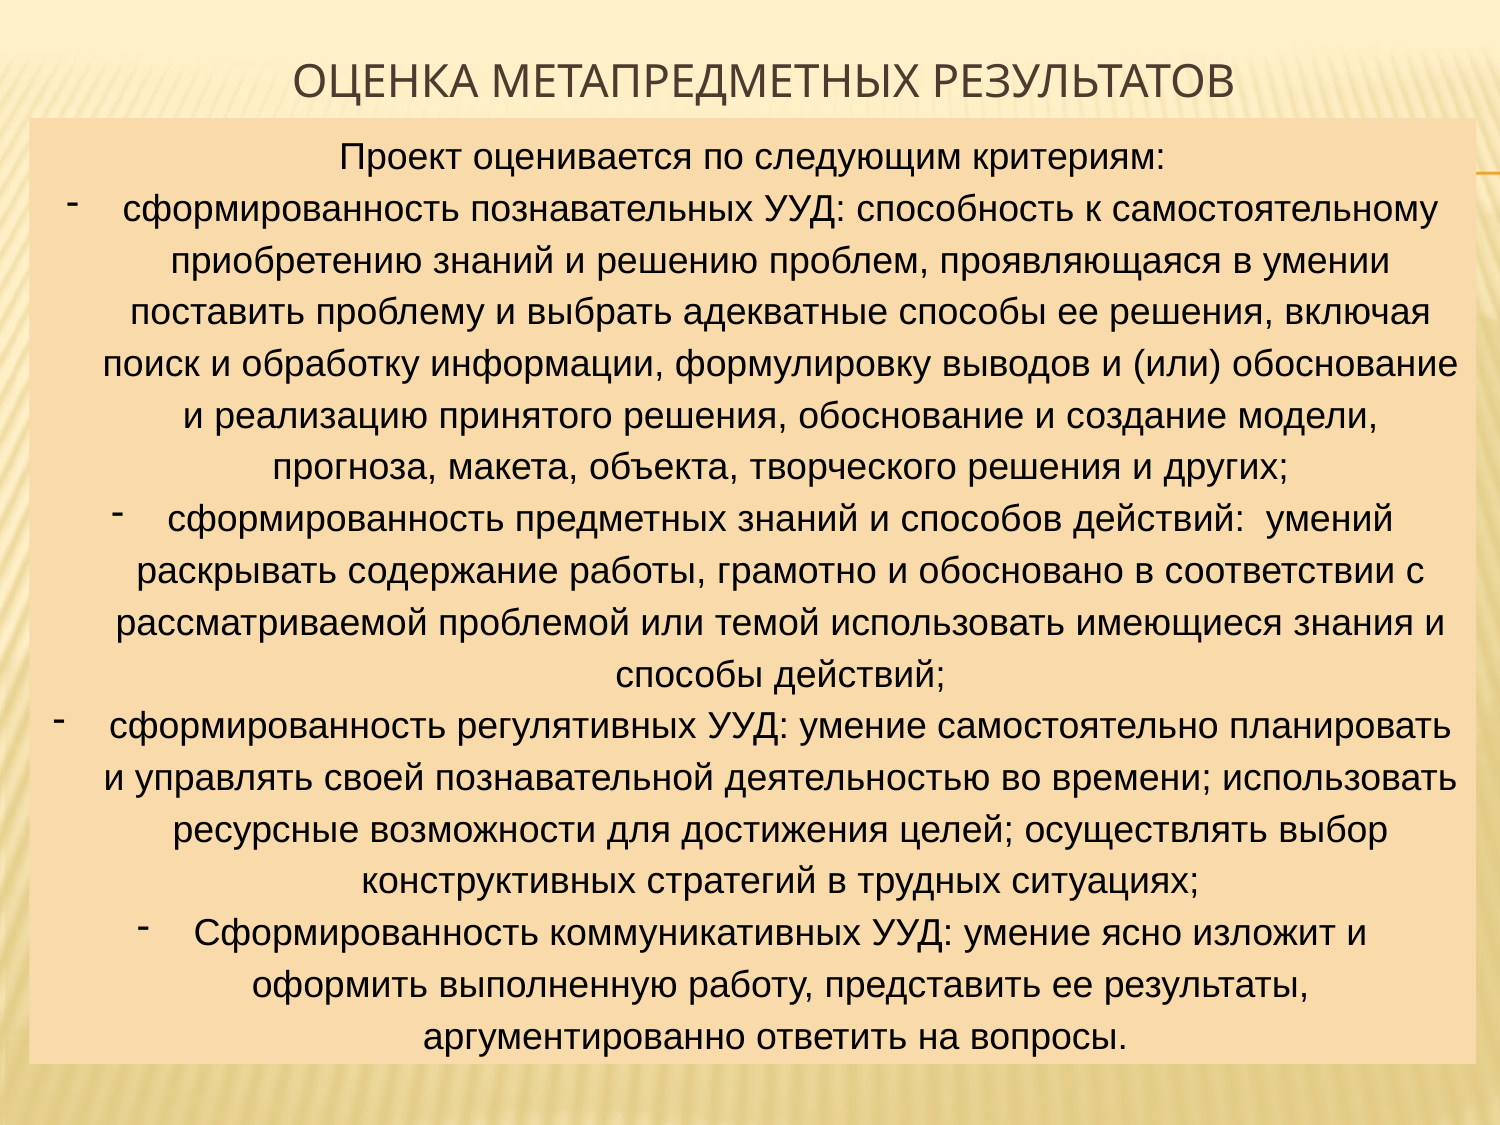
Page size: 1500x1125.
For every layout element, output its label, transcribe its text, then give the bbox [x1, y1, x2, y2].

title Оценка метапредметных результатов [51, 9, 1477, 118]
picture [0, 0, 1500, 1125]
text_box Проект оценивается по следующим критериям: сформированность познавательных УУД: способность к самостоятельному приобретению знаний и решению проблем, проявляющаяся в умении поставить проблему и выбрать адекватные способы ее решения, включая поиск и обработку информации, формулировку выводов и (или) обоснование и реализацию принятого решения, обоснование и создание модели, прогноза, макета, объекта, творческого решения и других; сформированность предметных знаний и способов действий: умений раскрывать содержание работы, грамотно и обосновано в соответствии с рассматриваемой проблемой или темой использовать имеющиеся знания и способы действий; сформированность регулятивных УУД: умение самостоятельно планировать и управлять своей познавательной деятельностью во времени; использовать ресурсные возможности для достижения целей; осуществлять выбор конструктивных стратегий в трудных ситуациях; Сформированность коммуникативных УУД: умение ясно изложит и оформить выполненную работу, представить ее результаты, аргументированно ответить на вопросы. [29, 118, 1477, 1064]
